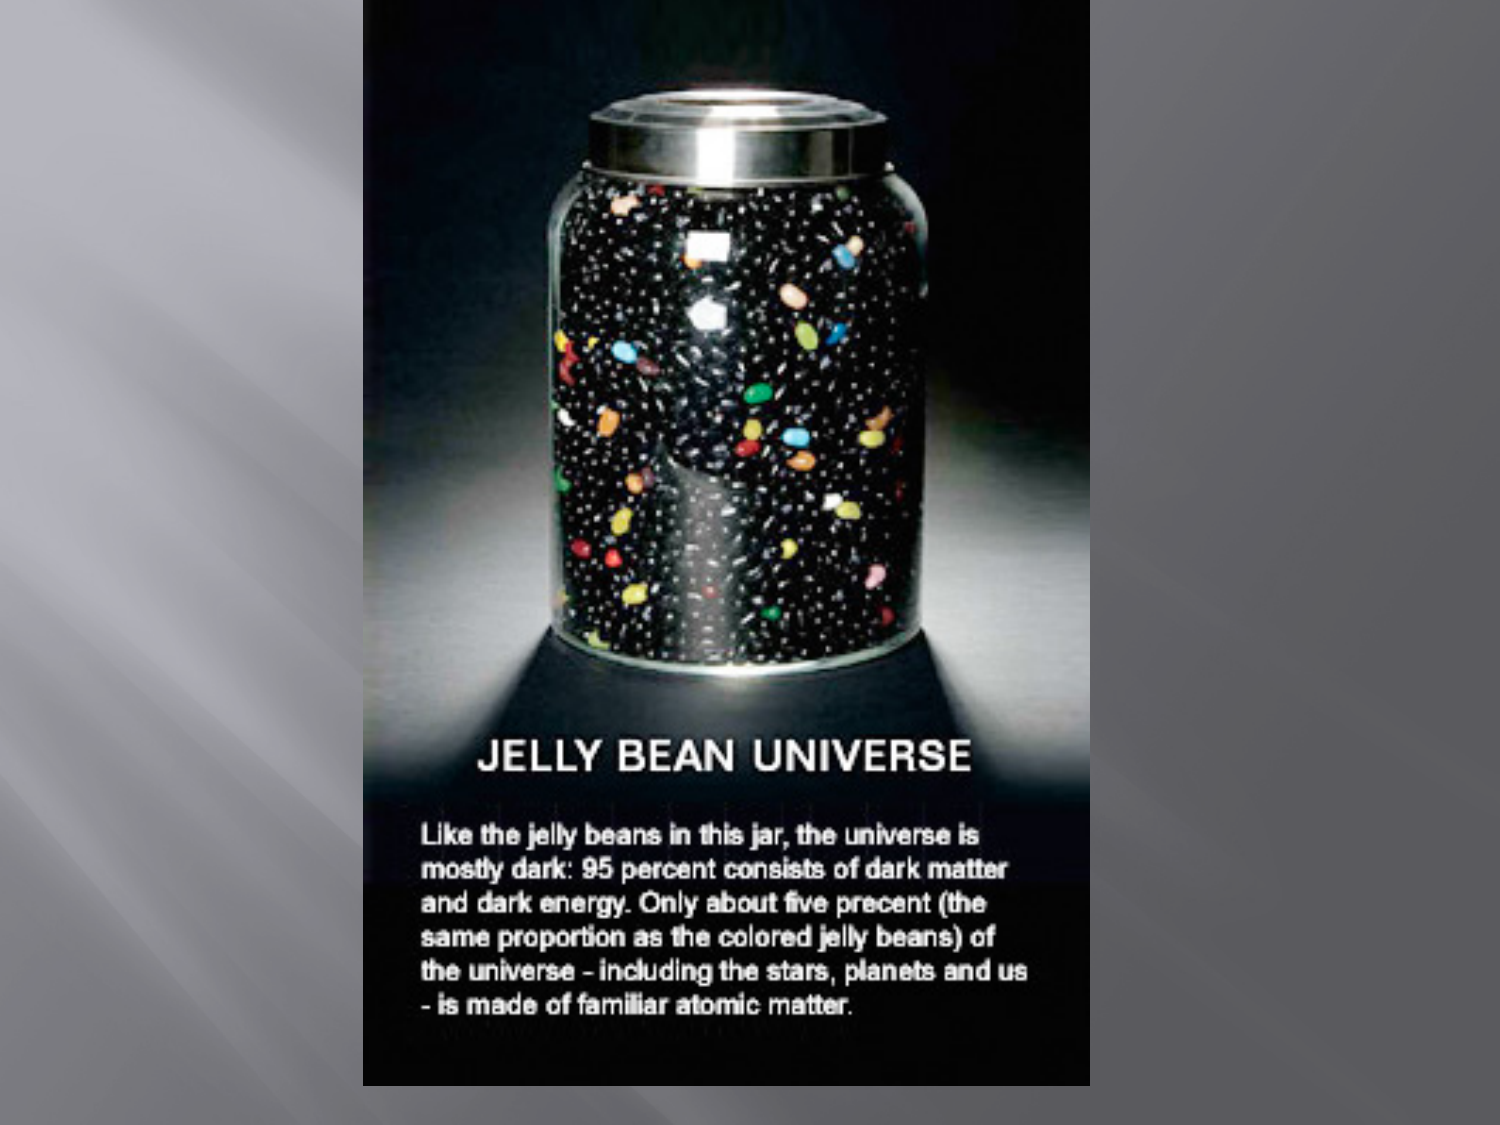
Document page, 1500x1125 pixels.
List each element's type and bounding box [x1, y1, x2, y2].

picture [363, 0, 1091, 1086]
